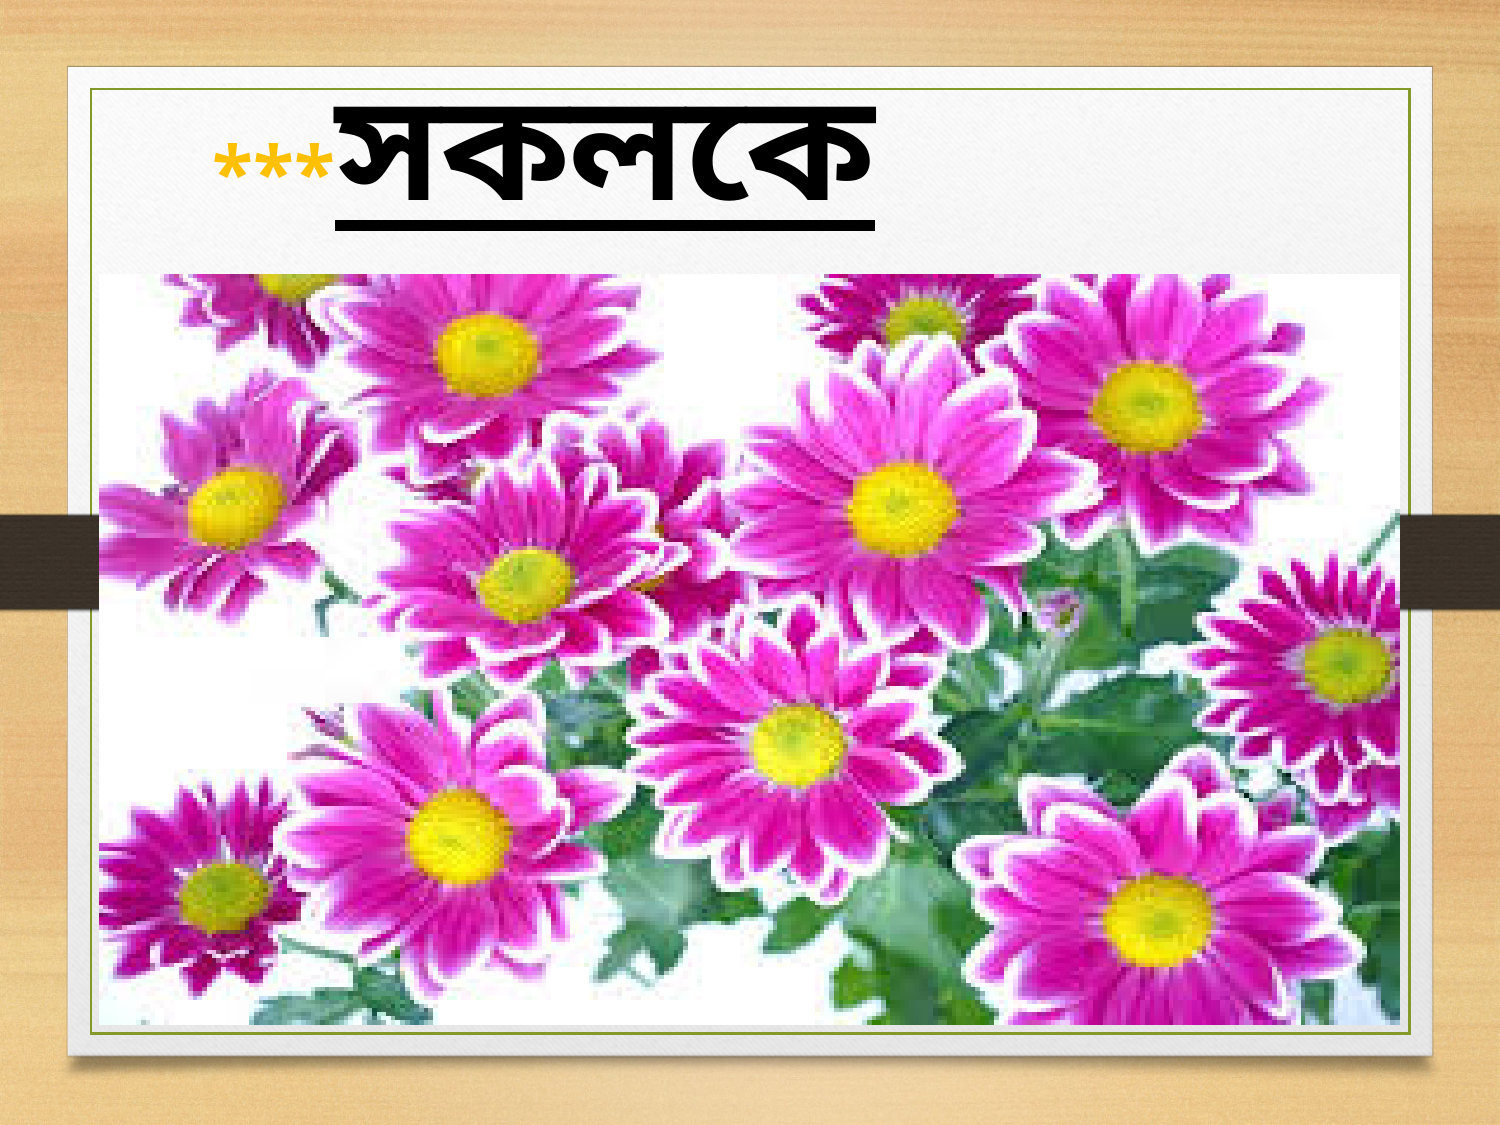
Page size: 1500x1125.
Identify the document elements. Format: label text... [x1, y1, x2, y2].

text_box ***সকলকে ধন্যবাদ*** [99, 42, 1366, 274]
picture [0, 0, 1500, 1125]
